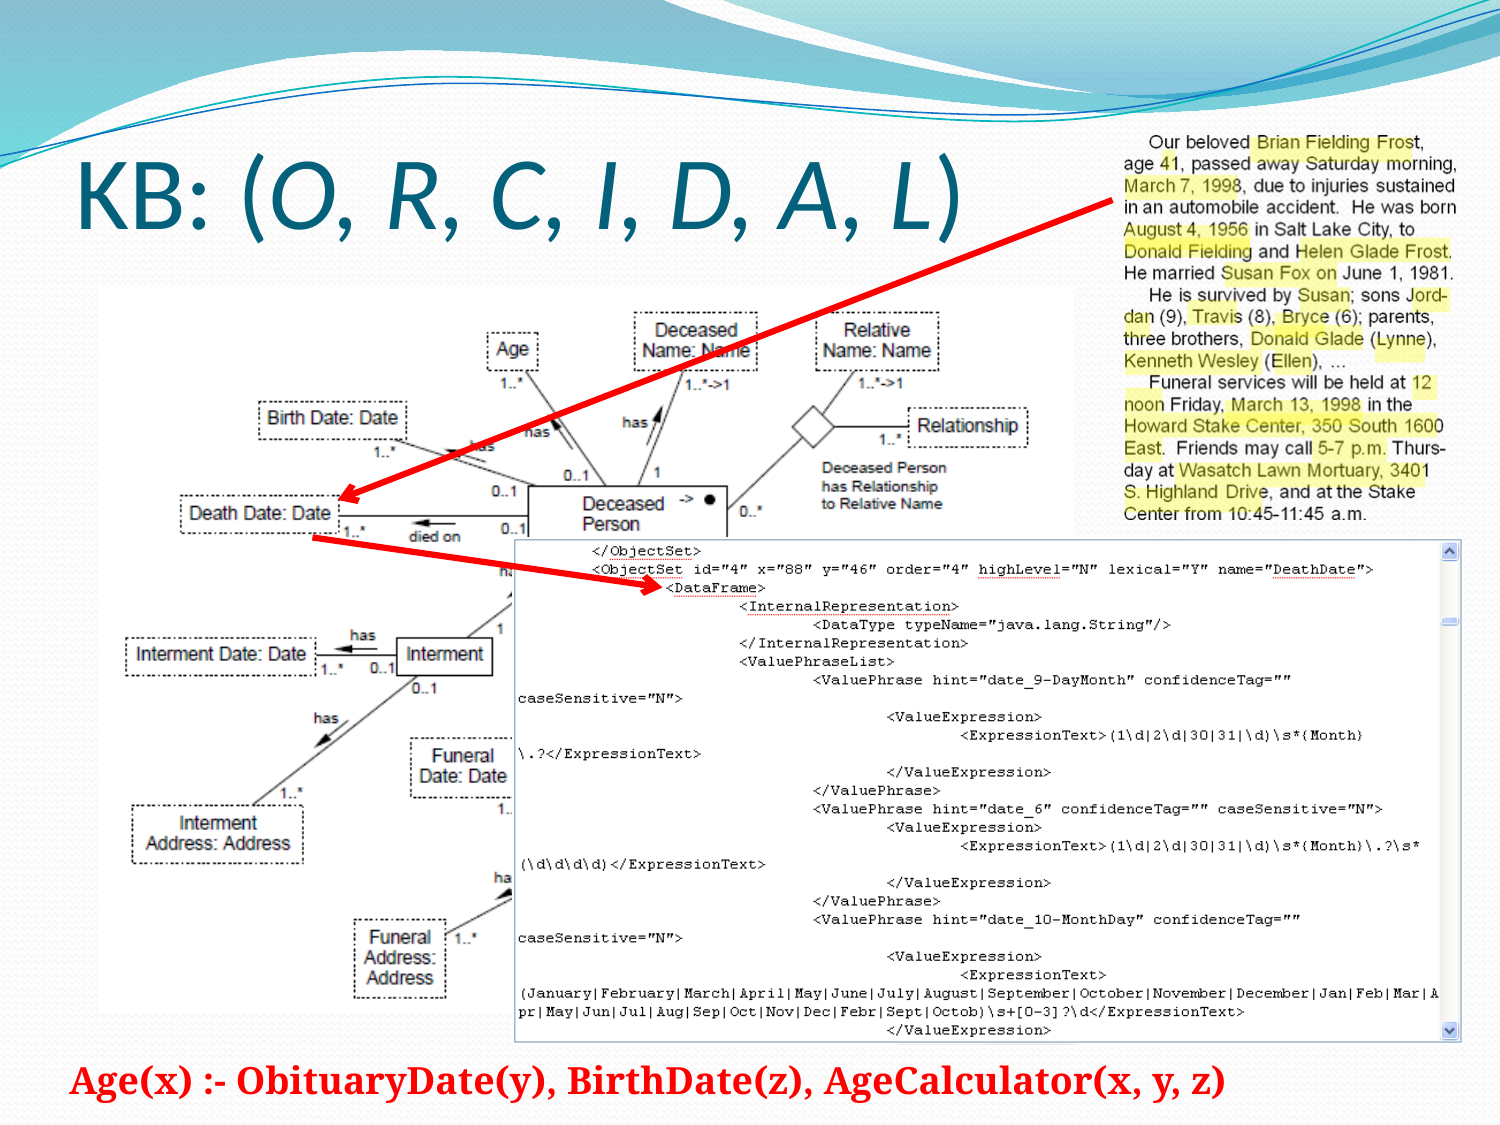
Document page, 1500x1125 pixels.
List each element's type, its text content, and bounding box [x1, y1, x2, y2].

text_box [337, 199, 1105, 501]
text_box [309, 537, 666, 1013]
text_box Age(x) :- ObituaryDate(y), BirthDate(z), AgeCalculator(x, y, z) [54, 1049, 1242, 1110]
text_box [1112, 124, 1469, 546]
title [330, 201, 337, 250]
picture [99, 287, 1464, 1045]
title Ontology Workbench [1104, 126, 1112, 199]
title KB: (O, R, C, I, D, A, L) [75, 62, 1438, 250]
